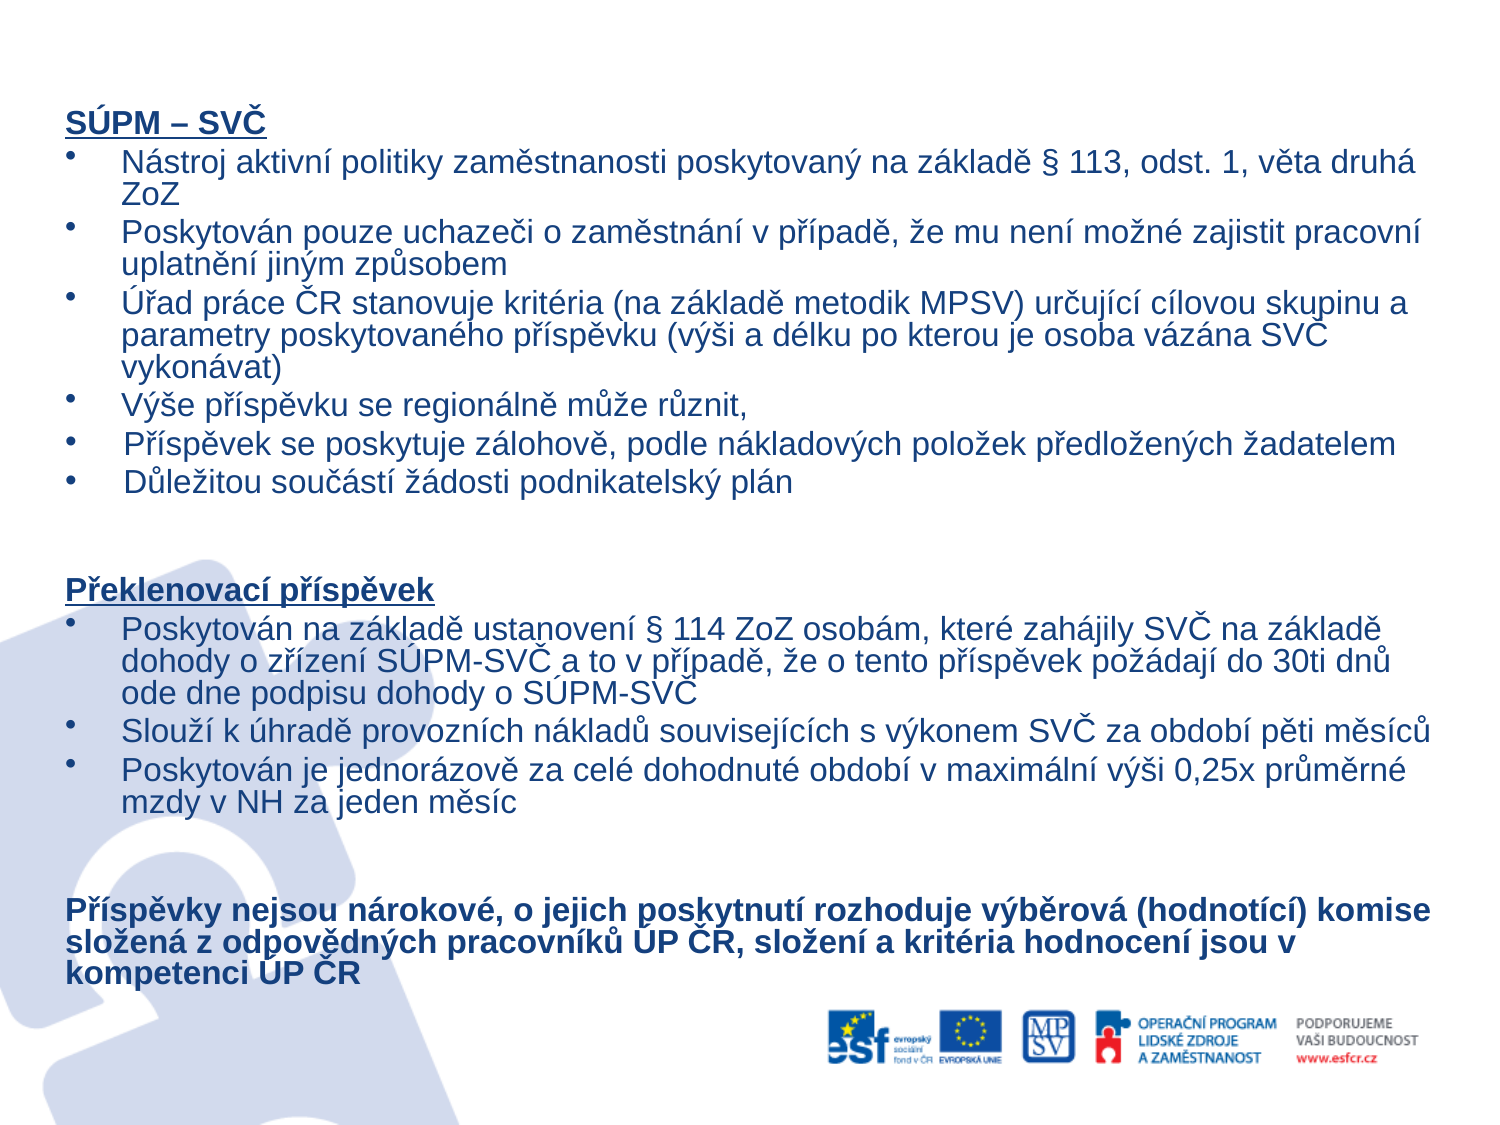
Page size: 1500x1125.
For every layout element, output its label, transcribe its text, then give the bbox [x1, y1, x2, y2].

picture [0, 0, 1500, 1125]
list SÚPM – SVČ Nástroj aktivní politiky zaměstnanosti poskytovaný na základě § 113, odst. 1, věta druhá ZoZ Poskytován pouze uchazeči o zaměstnání v případě, že mu není možné zajistit pracovní uplatnění jiným způsobem Úřad práce ČR stanovuje kritéria (na základě metodik MPSV) určující cílovou skupinu a parametry poskytovaného příspěvku (výši a délku po kterou je osoba vázána SVČ vykonávat) Výše příspěvku se regionálně může různit, Příspěvek se poskytuje zálohově, podle nákladových položek předložených žadatelem Důležitou součástí žádosti podnikatelský plán Překlenovací příspěvek Poskytován na základě ustanovení § 114 ZoZ osobám, které zahájily SVČ na základě dohody o zřízení SÚPM-SVČ a to v případě, že o tento příspěvek požádají do 30ti dnů ode dne podpisu dohody o SÚPM-SVČ Slouží k úhradě provozních nákladů souvisejících s výkonem SVČ za období pěti měsíců Poskytován je jednorázově za celé dohodnuté období v maximální výši 0,25x průměrné mzdy v NH za jeden měsíc Příspěvky nejsou nárokové, o jejich poskytnutí rozhoduje výběrová (hodnotící) komise složená z odpovědných pracovníků ÚP ČR, složení a kritéria hodnocení jsou v kompetenci ÚP ČR [50, 101, 1450, 1030]
